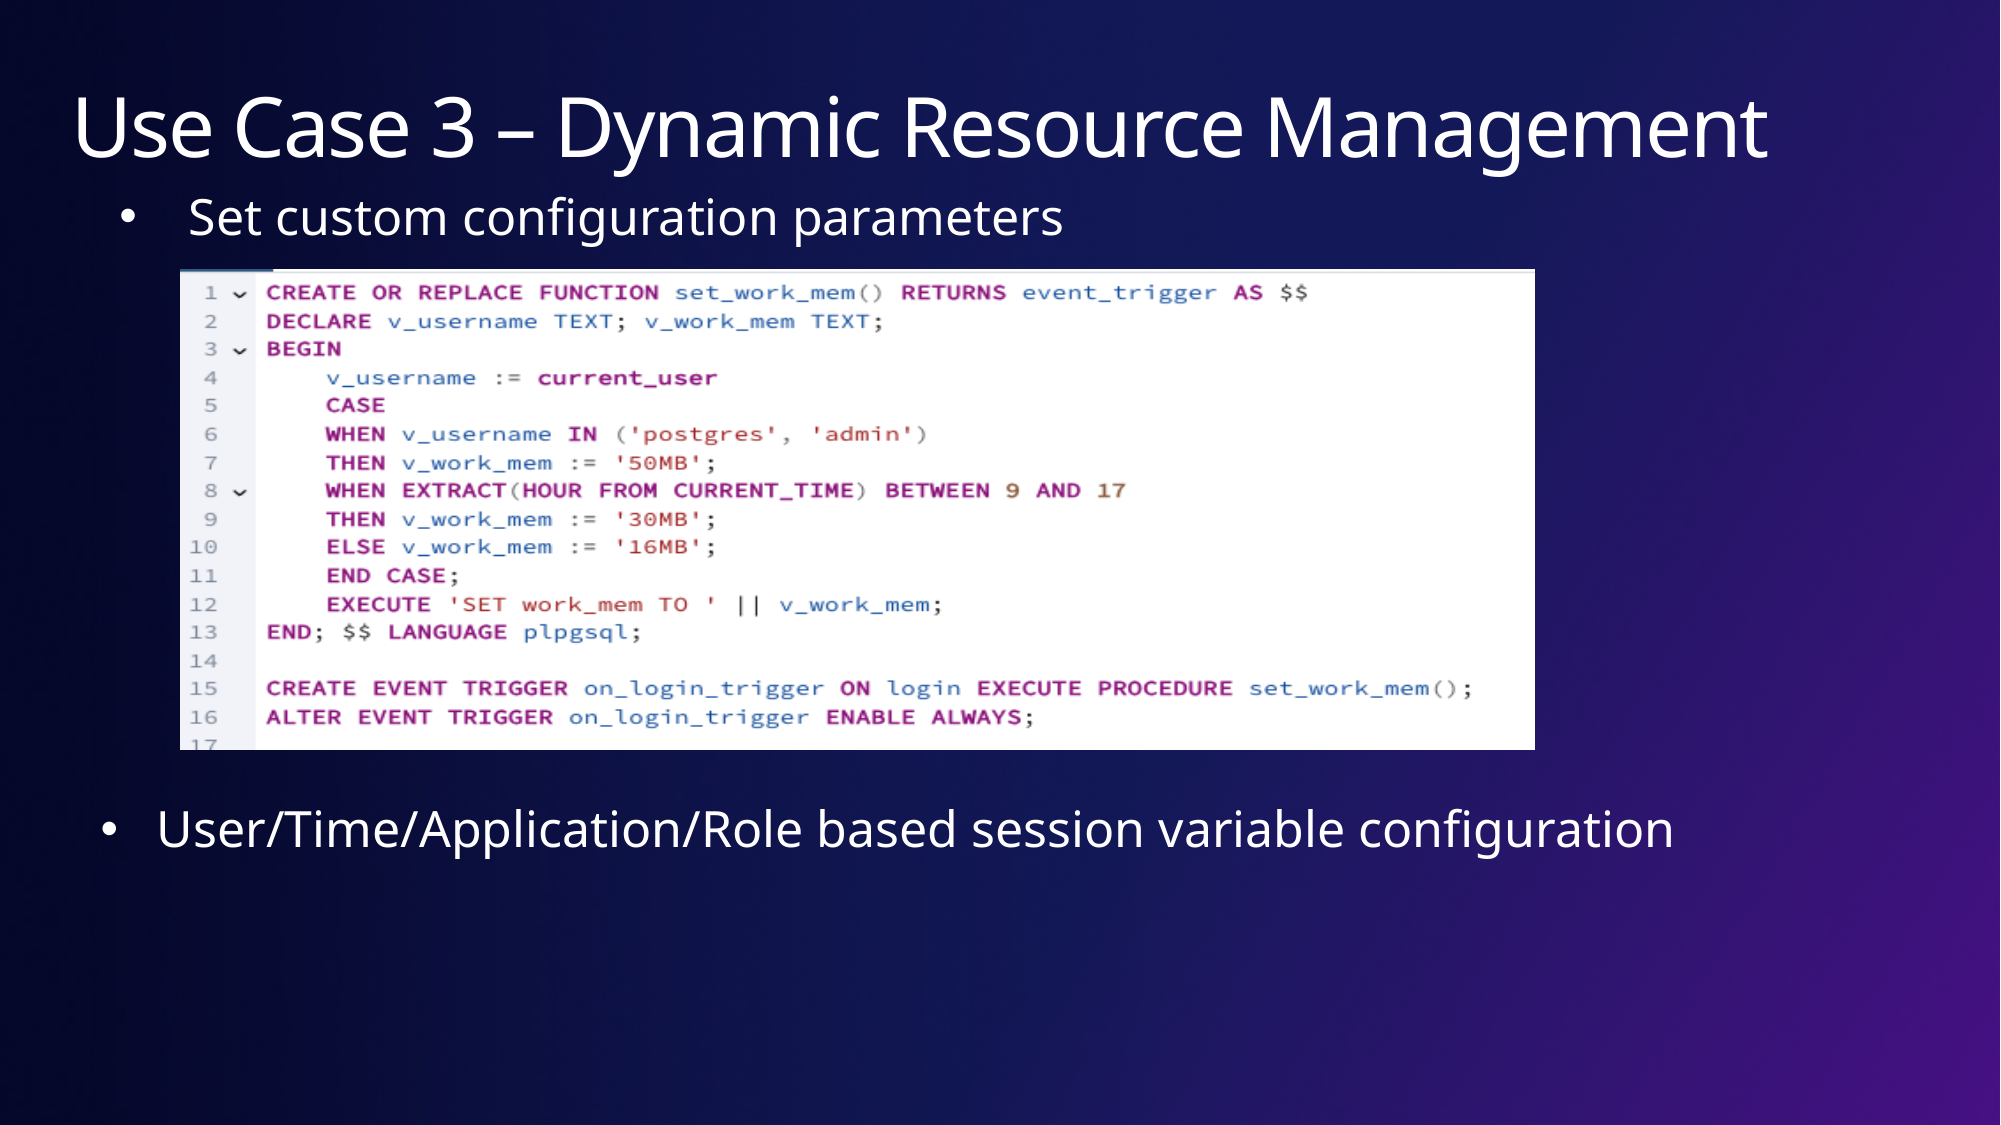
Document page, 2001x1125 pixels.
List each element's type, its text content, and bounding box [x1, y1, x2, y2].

title Use Case 3 – Dynamic Resource Management [71, 61, 1872, 153]
text_box Set custom configuration parameters User/Time/Application/Role based session variable configuration [25, 177, 1950, 978]
picture [0, 0, 2000, 1125]
